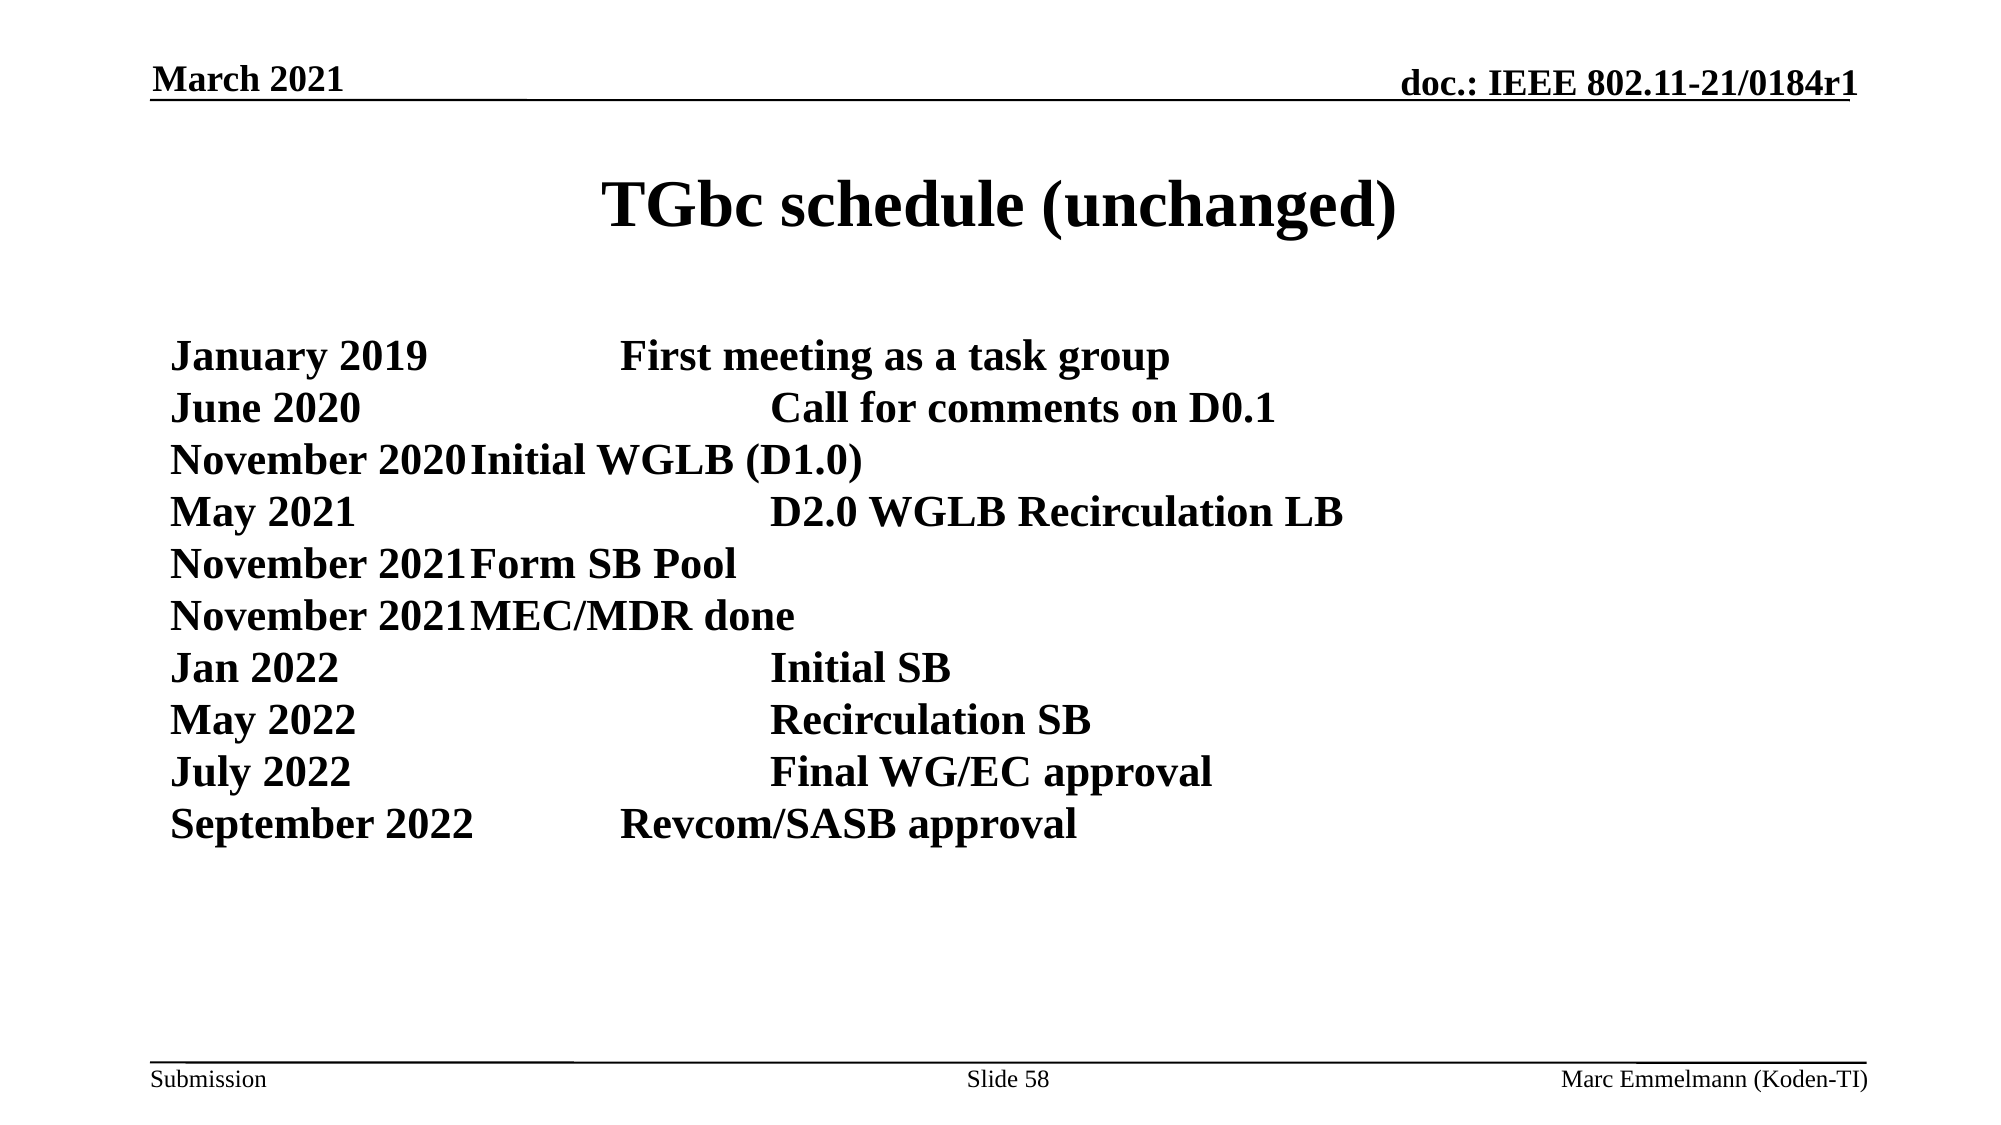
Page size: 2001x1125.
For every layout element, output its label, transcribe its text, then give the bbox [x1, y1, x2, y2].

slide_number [152, 54, 563, 100]
slide_number Slide 58 [950, 1061, 1067, 1123]
footer Marc Emmelmann (Koden-TI) [1171, 1061, 1869, 1093]
title TGbc schedule (unchanged) [149, 112, 1850, 288]
text_box January 2019 First meeting as a task group June 2020 Call for comments on D0.1 November 2020 Initial WGLB (D1.0) May 2021 D2.0 WGLB Recirculation LB November 2021 Form SB Pool November 2021 MEC/MDR done Jan 2022 Initial SB May 2022 Recirculation SB July 2022 Final WG/EC approval September 2022 Revcom/SASB approval [150, 326, 1850, 972]
